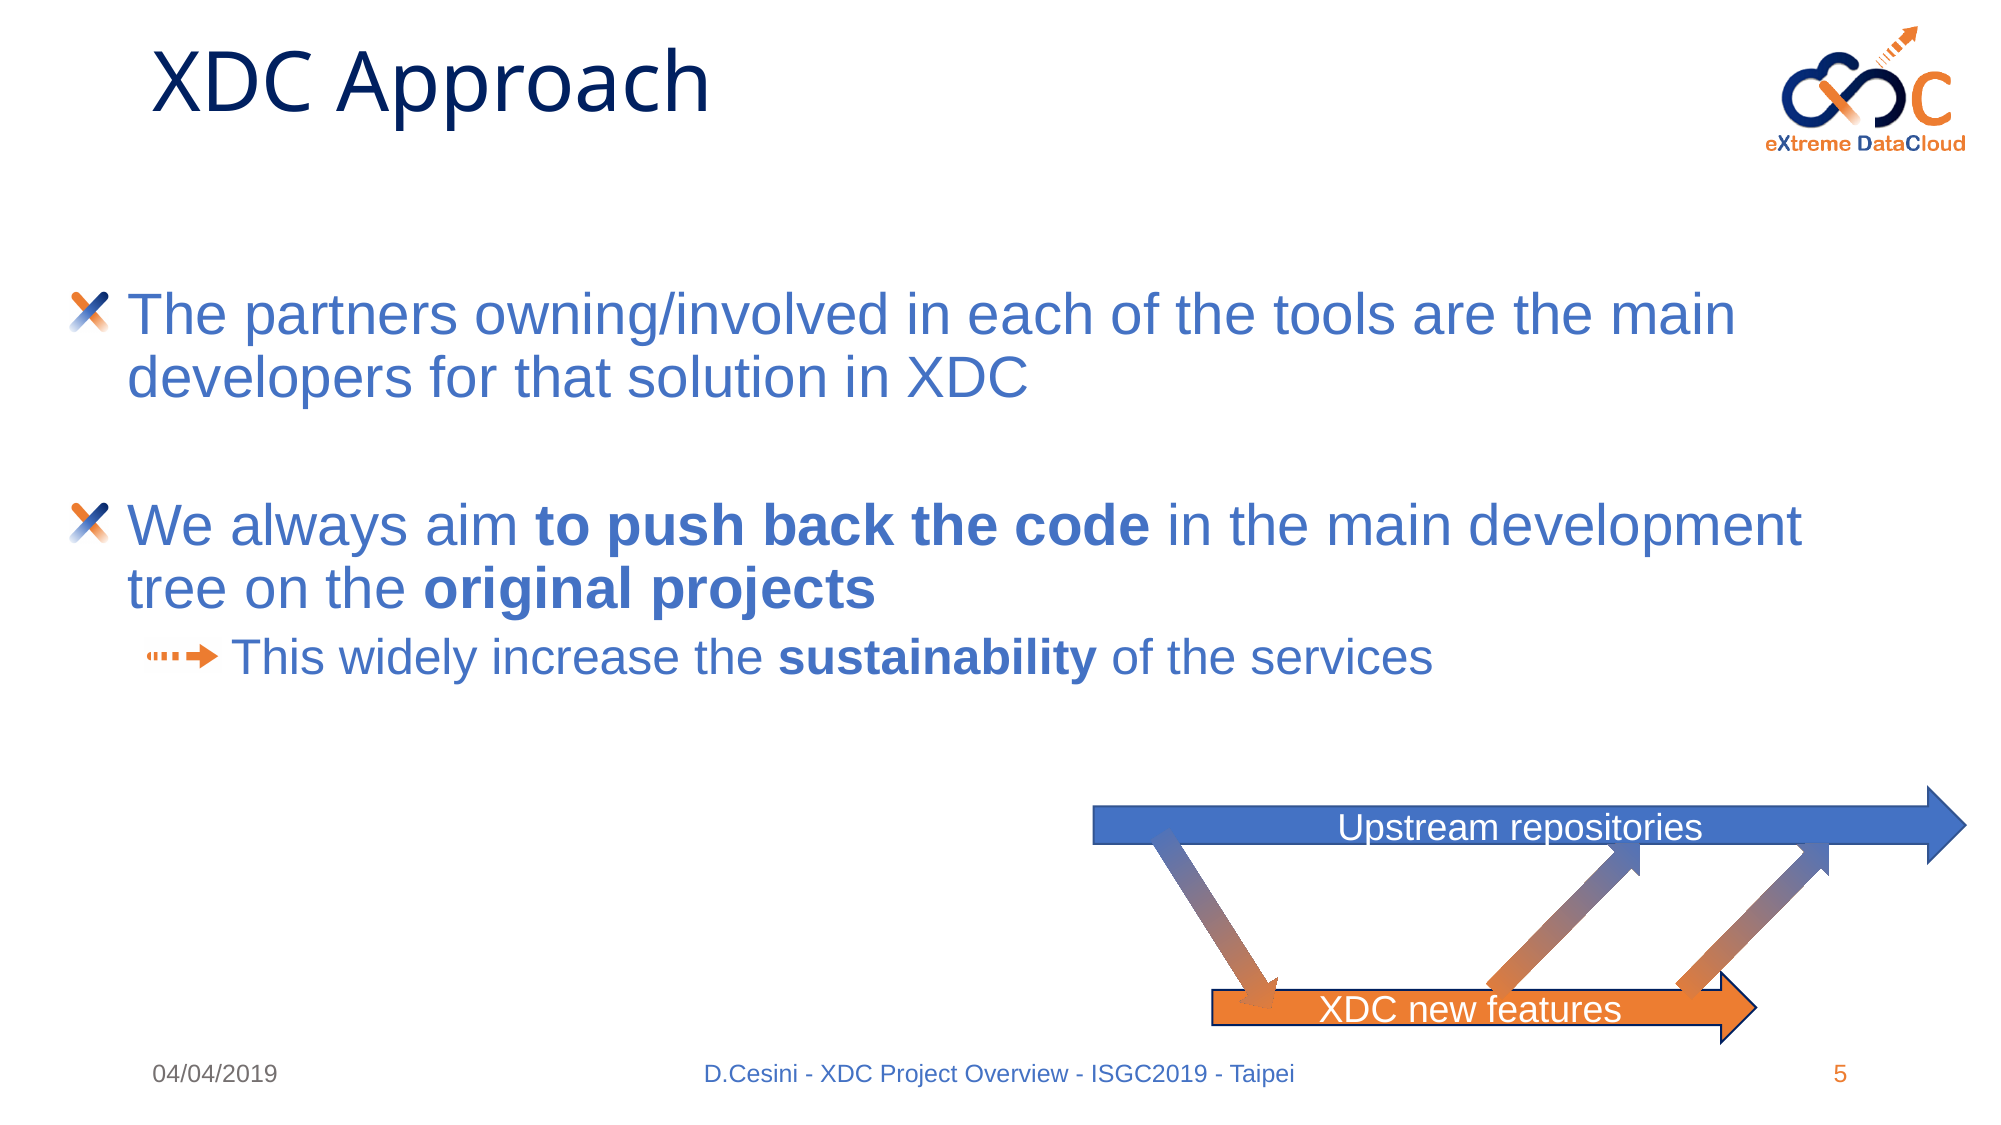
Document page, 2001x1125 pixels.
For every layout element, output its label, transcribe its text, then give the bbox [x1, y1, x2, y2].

picture [144, 637, 185, 673]
slide_number 5 [1412, 1043, 1863, 1103]
picture [69, 502, 109, 544]
picture [1740, 18, 1985, 170]
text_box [1093, 787, 1966, 1043]
picture [69, 291, 109, 333]
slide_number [137, 1042, 588, 1103]
title XDC Approach [137, 18, 1777, 152]
list The partners owning/involved in each of the tools are the main developers for that solution in XDC We always aim to push back the code in the main development tree on the original projects This widely increase the sustainability of the services [54, 189, 1910, 781]
footer D.Cesini - XDC Project Overview - ISGC2019 - Taipei [662, 1042, 1338, 1103]
